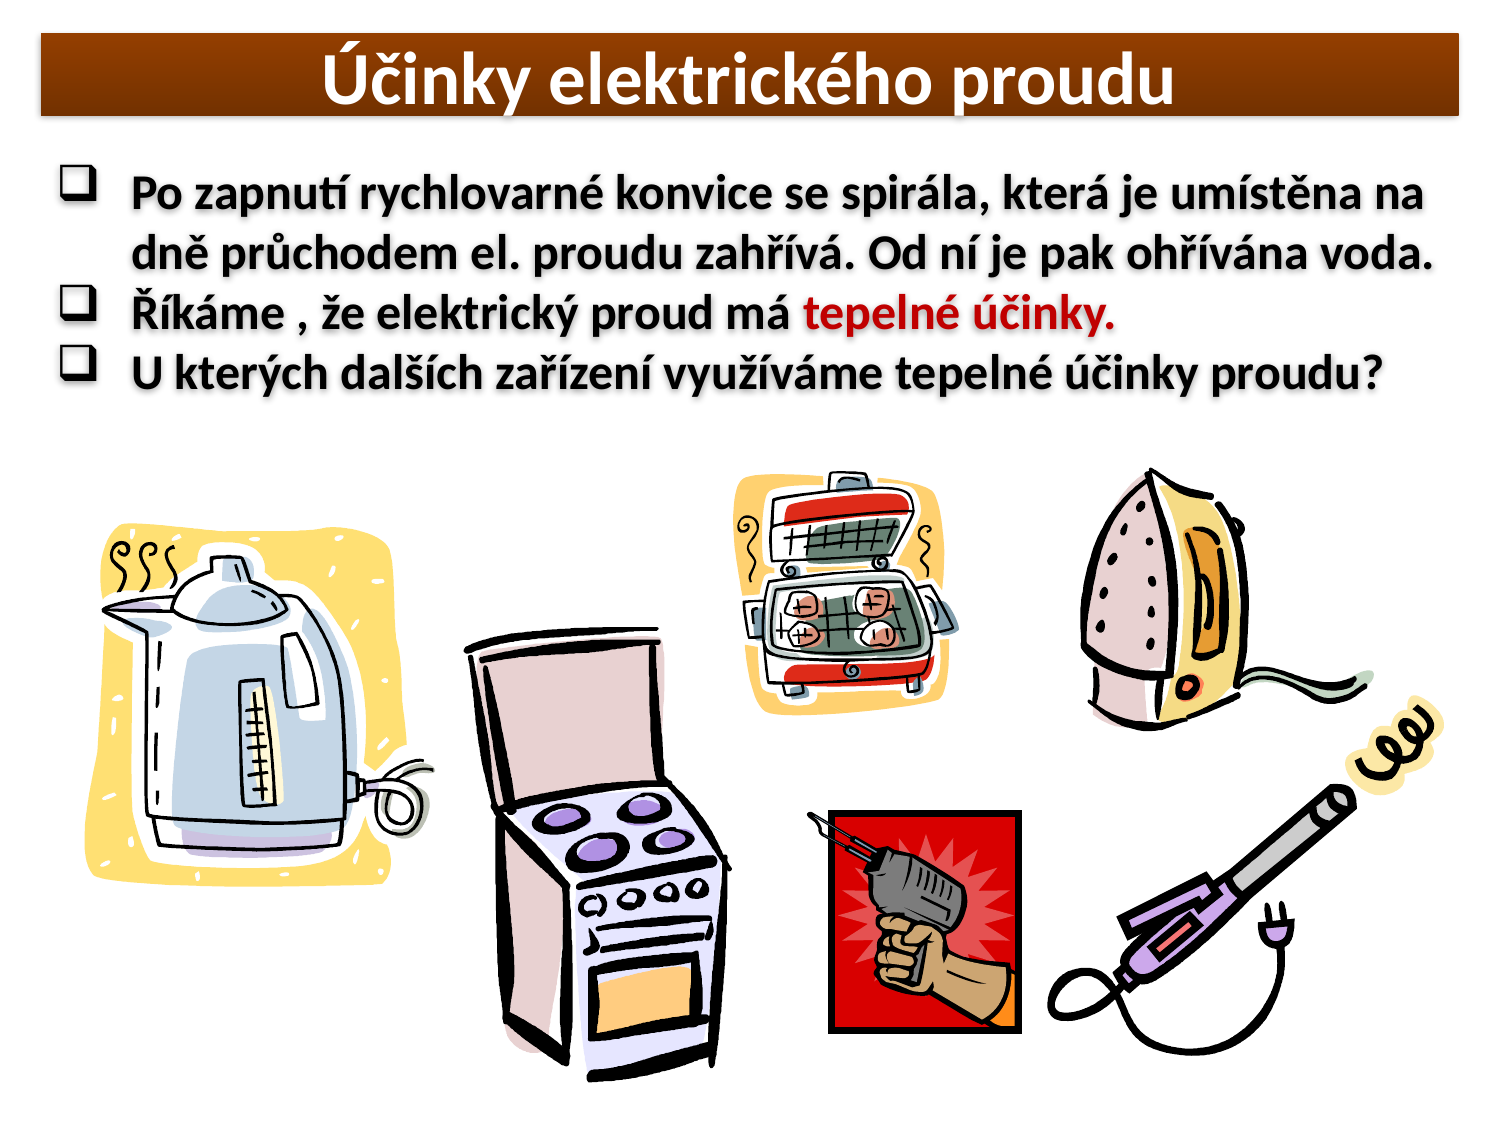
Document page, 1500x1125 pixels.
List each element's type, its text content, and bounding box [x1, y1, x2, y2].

picture [463, 467, 963, 1083]
text_box Účinky elektrického proudu [41, 33, 1459, 116]
picture [79, 518, 441, 892]
picture [806, 809, 1023, 1035]
picture [1047, 467, 1449, 1061]
text_box Po zapnutí rychlovarné konvice se spirála, která je umístěna na dně průchodem el. proudu zahřívá. Od ní je pak ohřívána voda. Říkáme , že elektrický proud má tepelné účinky. U kterých dalších zařízení využíváme tepelné účinky proudu? [41, 151, 1459, 423]
